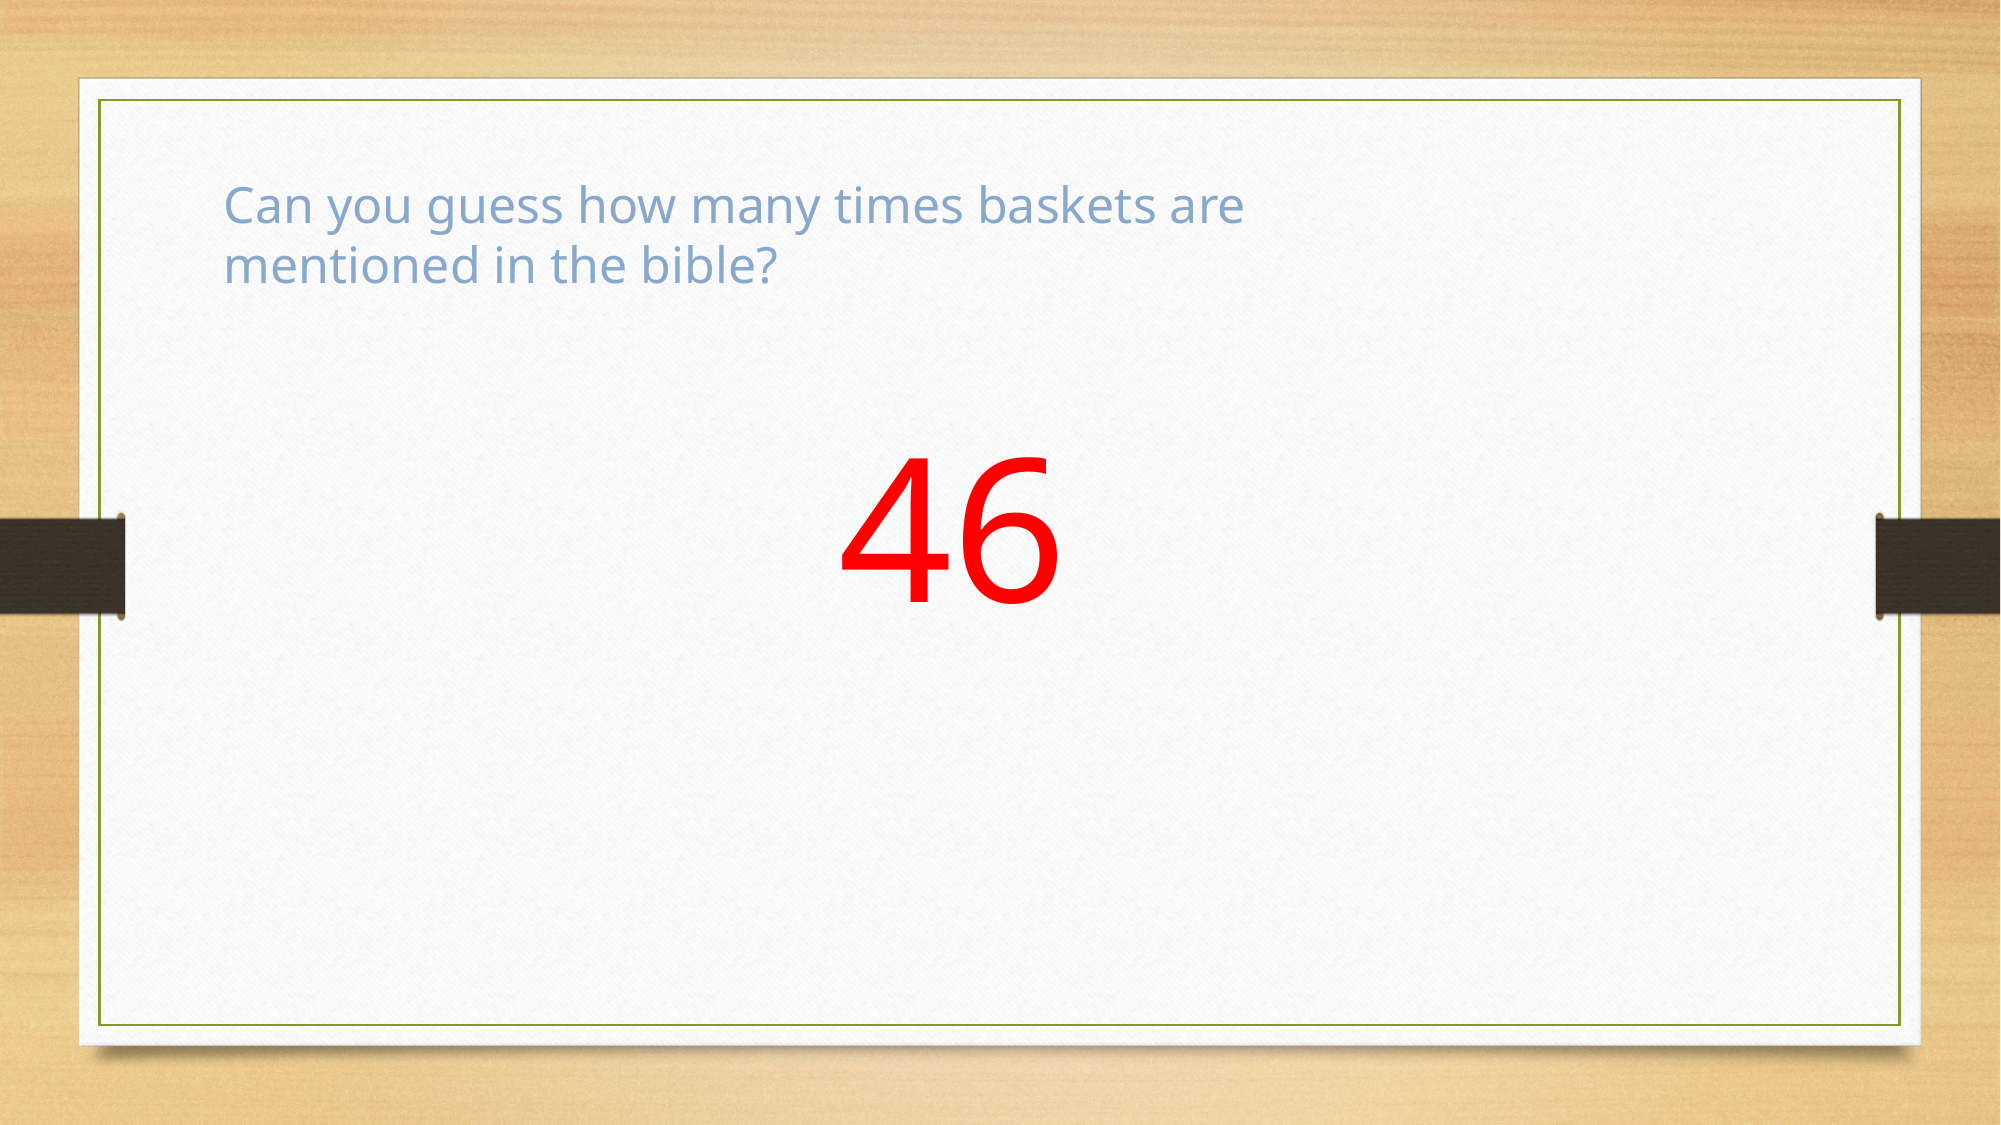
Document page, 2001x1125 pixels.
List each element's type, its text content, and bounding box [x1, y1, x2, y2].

text_box Can you guess how many times baskets are mentioned in the bible? [208, 166, 1305, 302]
picture [0, 0, 2001, 1125]
text_box 46 [823, 395, 1124, 651]
